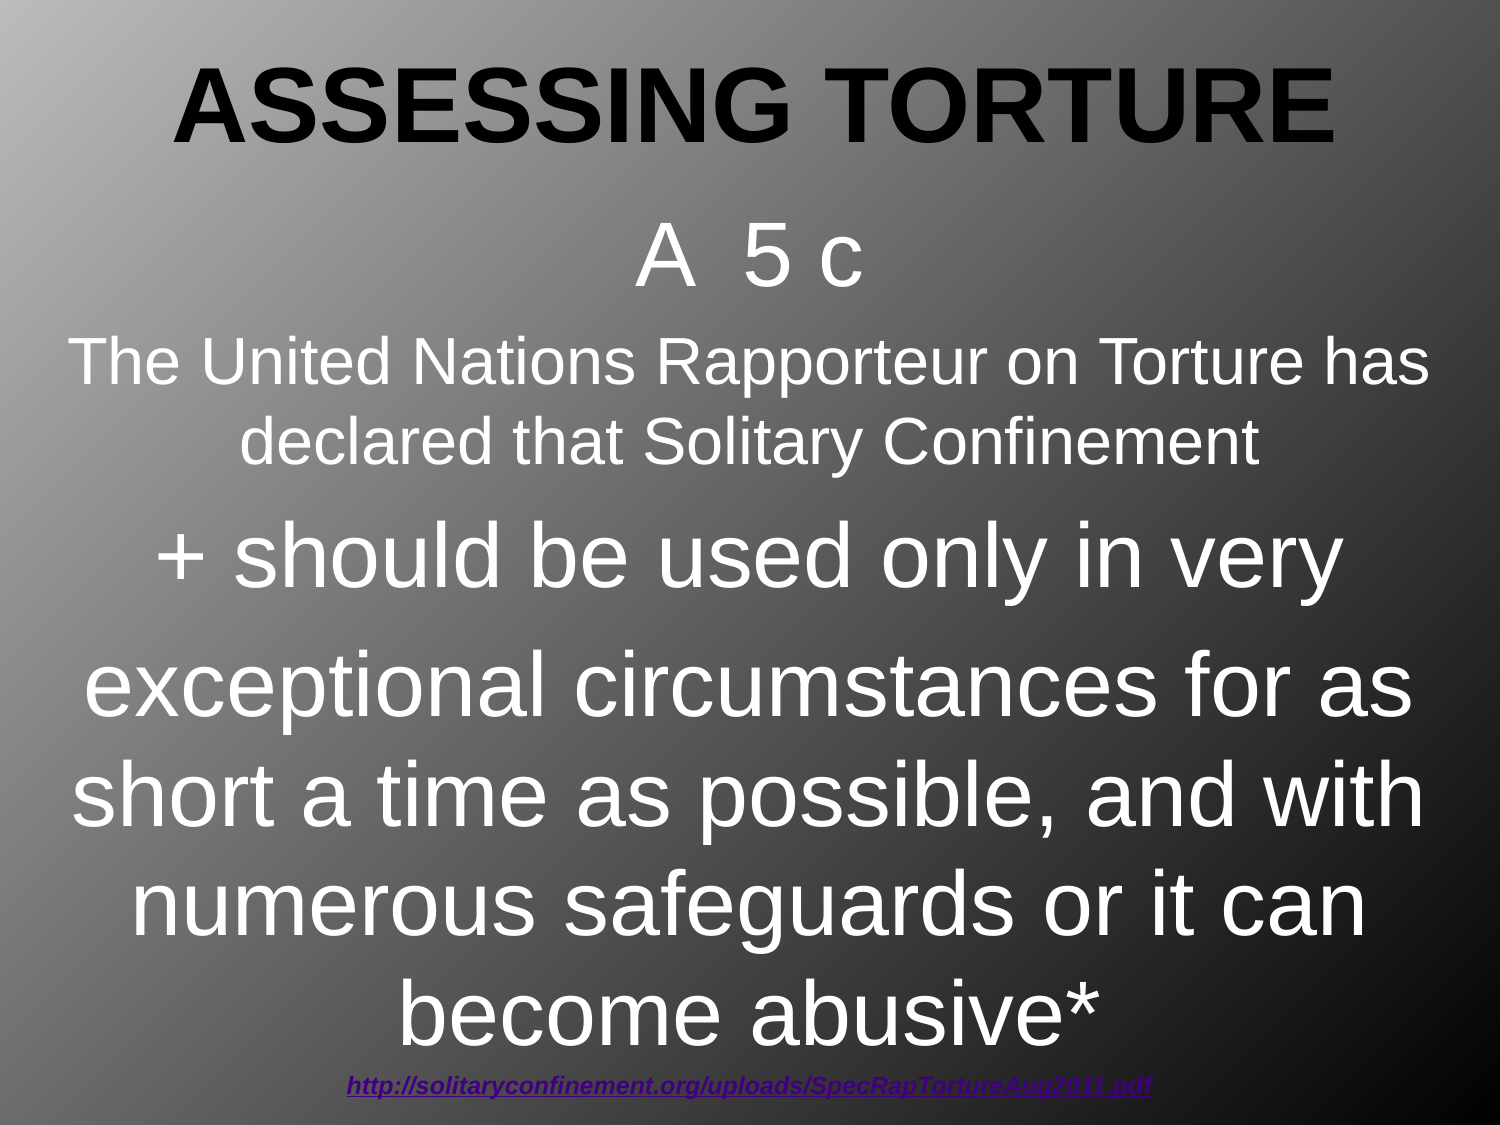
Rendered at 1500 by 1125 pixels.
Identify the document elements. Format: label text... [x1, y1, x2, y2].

title Assessing torture [50, 35, 1460, 165]
subtitle A 5 c The United Nations Rapporteur on Torture has declared that Solitary Confinement + should be used only in very exceptional circumstances for as short a time as possible, and with numerous safeguards or it can become abusive* http://solitaryconfinement.org/uploads/SpecRapTortureAug2011.pdf [0, 187, 1500, 1125]
